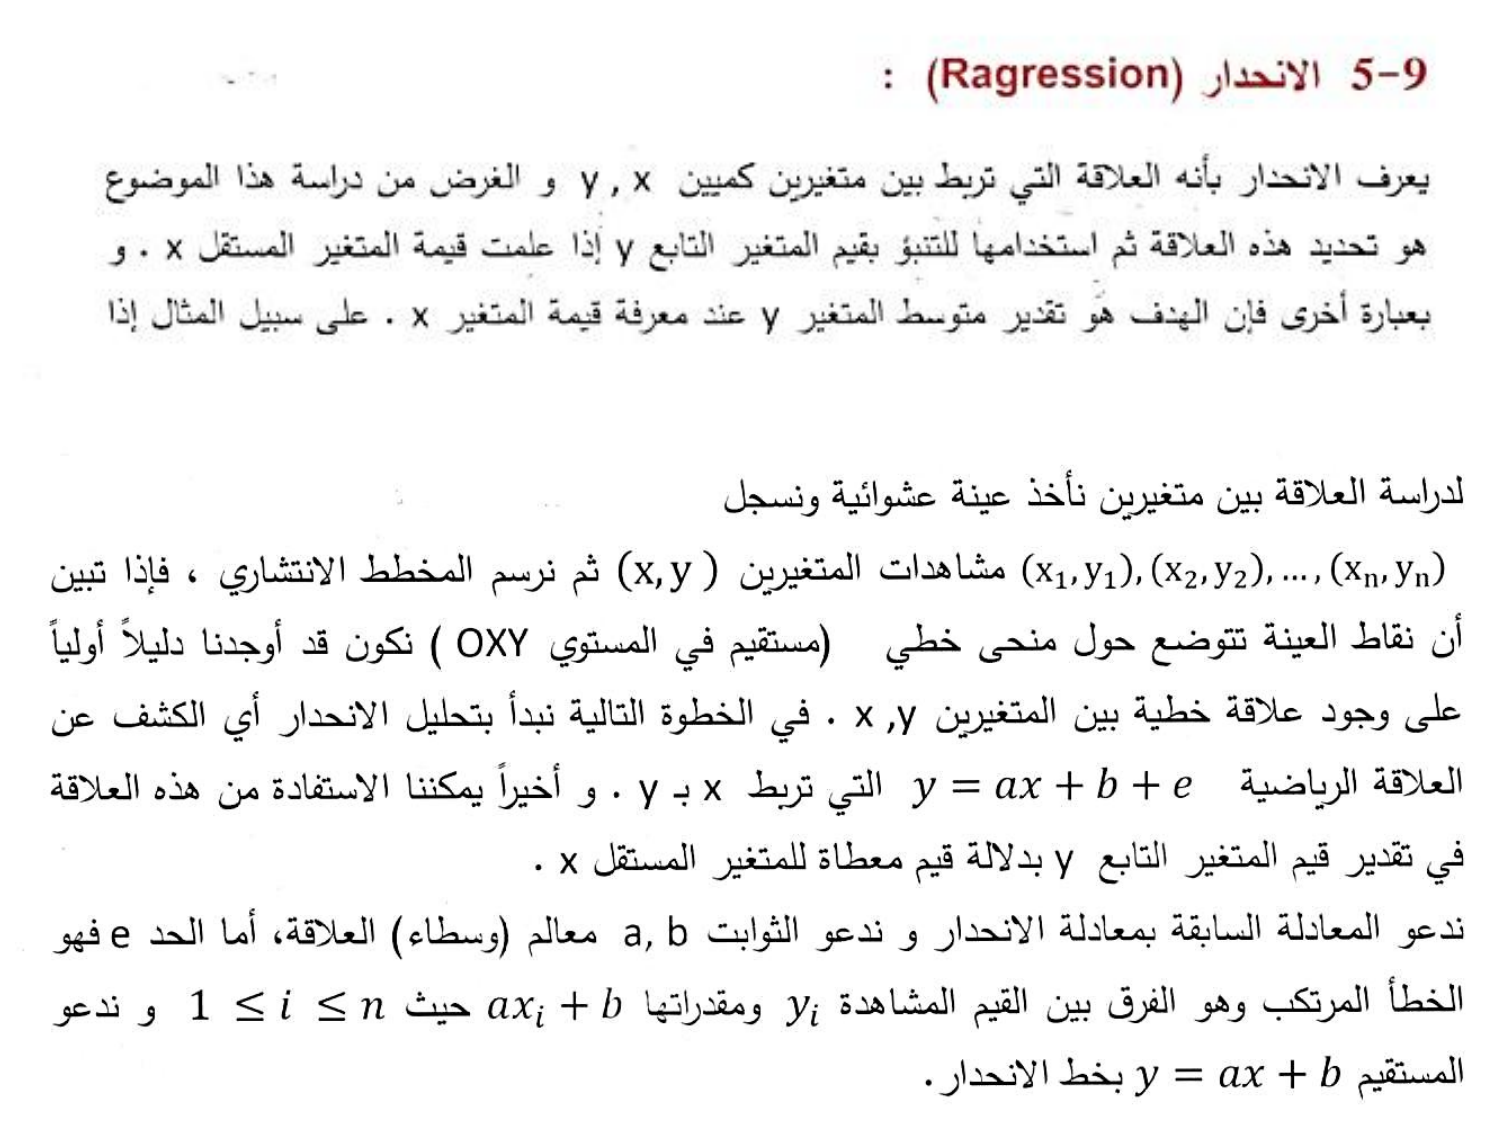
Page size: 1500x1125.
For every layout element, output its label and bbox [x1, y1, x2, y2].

picture [0, 432, 1500, 1125]
list [0, 3, 1500, 393]
